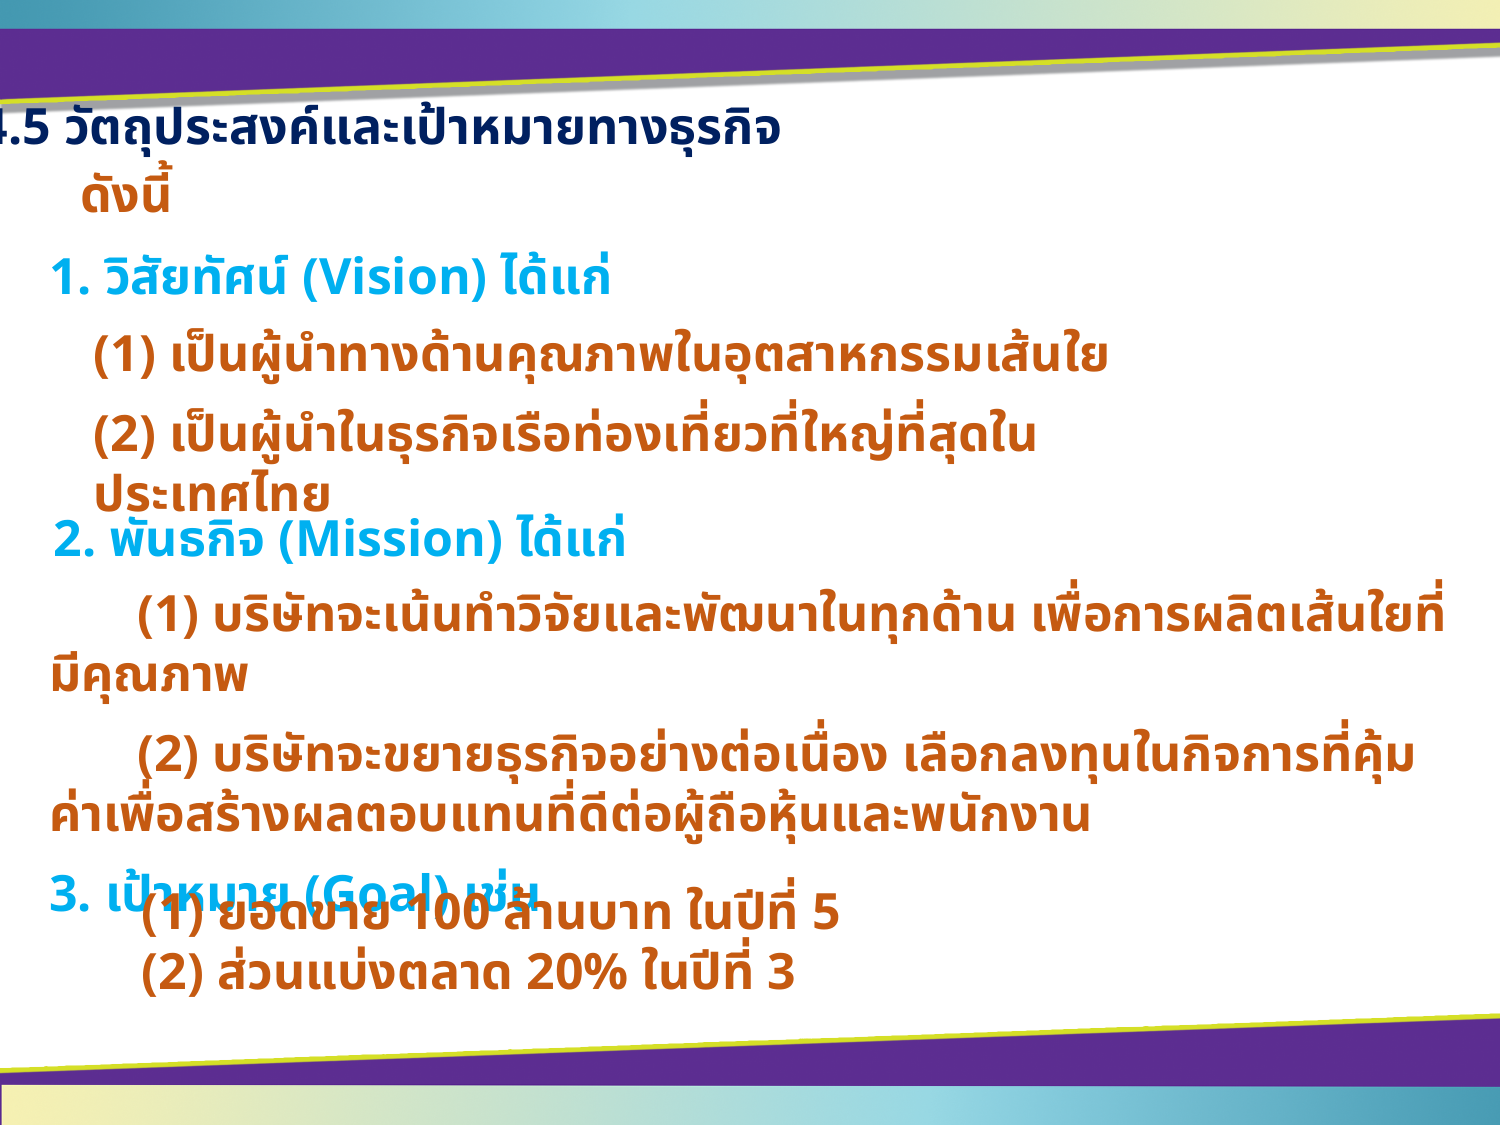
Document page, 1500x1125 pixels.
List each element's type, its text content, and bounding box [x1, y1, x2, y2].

text_box 6.4.5 วัตถุประสงค์และเป้าหมายทางธุรกิจ [0, 87, 798, 163]
text_box 2. พันธกิจ (Mission) ได้แก่ [38, 498, 945, 574]
text_box (1) เป็นผู้นำทางด้านคุณภาพในอุตสาหกรรมเส้นใย (2) เป็นผู้นำในธุรกิจเรือท่องเที่ยวที่ใหญ่ที่สุดในประเทศไทย [78, 314, 1185, 530]
text_box ดังนี้ [65, 155, 188, 230]
text_box 1. วิสัยทัศน์ (Vision) ได้แก่ [34, 236, 1450, 312]
picture [0, 0, 1500, 1125]
text_box (1) ยอดขาย 100 ล้านบาท ในปีที่ 5 (2) ส่วนแบ่งตลาด 20% ในปีที่ 3 [38, 872, 1474, 1008]
text_box (1) บริษัทจะเน้นทำวิจัยและพัฒนาในทุกด้าน เพื่อการผลิตเส้นใยที่มีคุณภาพ (2) บริษัทจะขยายธุรกิจอย่างต่อเนื่อง เลือกลงทุนในกิจการที่คุ้มค่าเพื่อสร้างผลตอบแทนที่ดีต่อผู้ถือหุ้นและพนักงาน 3. เป้าหมาย (Goal) เช่น [34, 574, 1469, 930]
